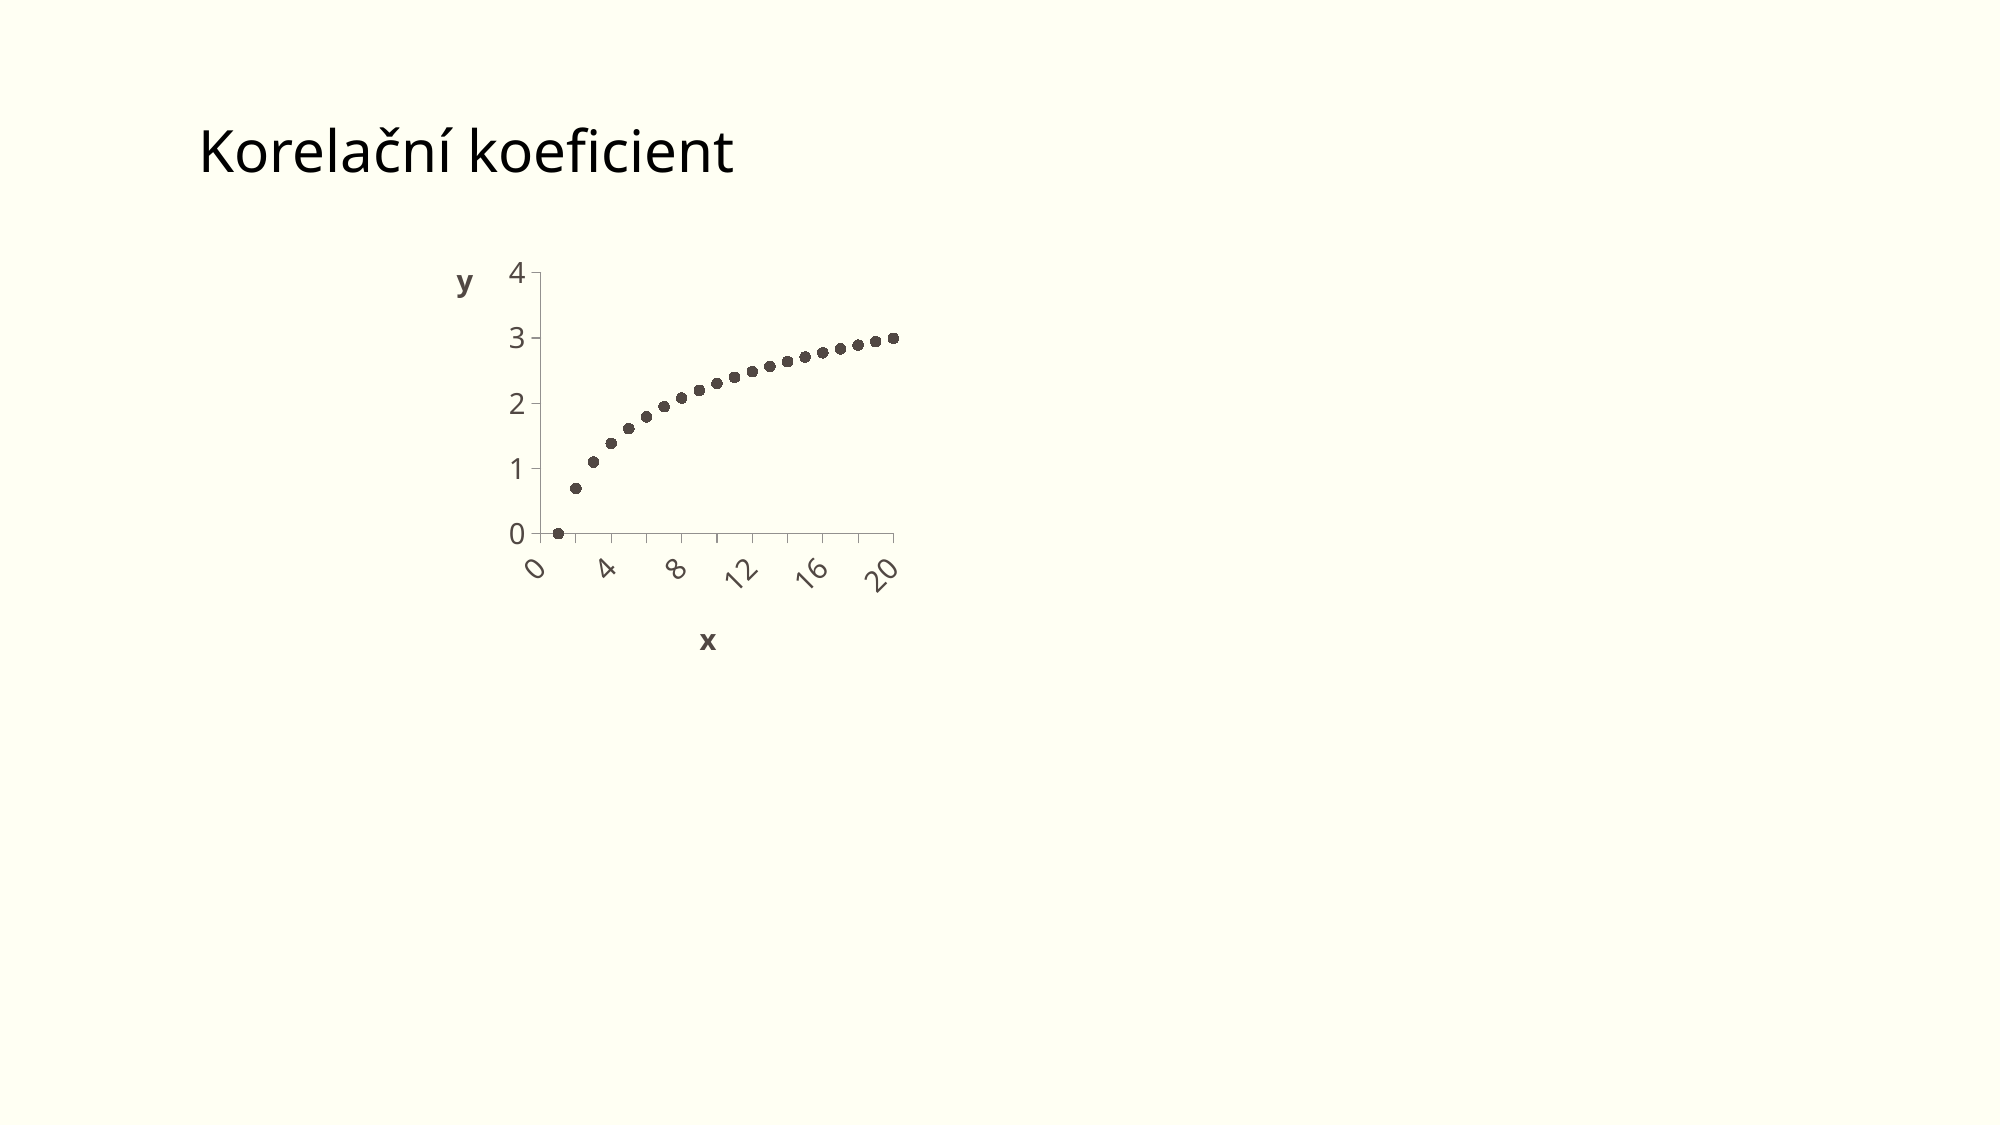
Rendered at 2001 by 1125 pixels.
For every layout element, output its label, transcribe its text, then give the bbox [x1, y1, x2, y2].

text_box Korelační koeficient [198, 12, 1638, 193]
chart [444, 243, 918, 694]
